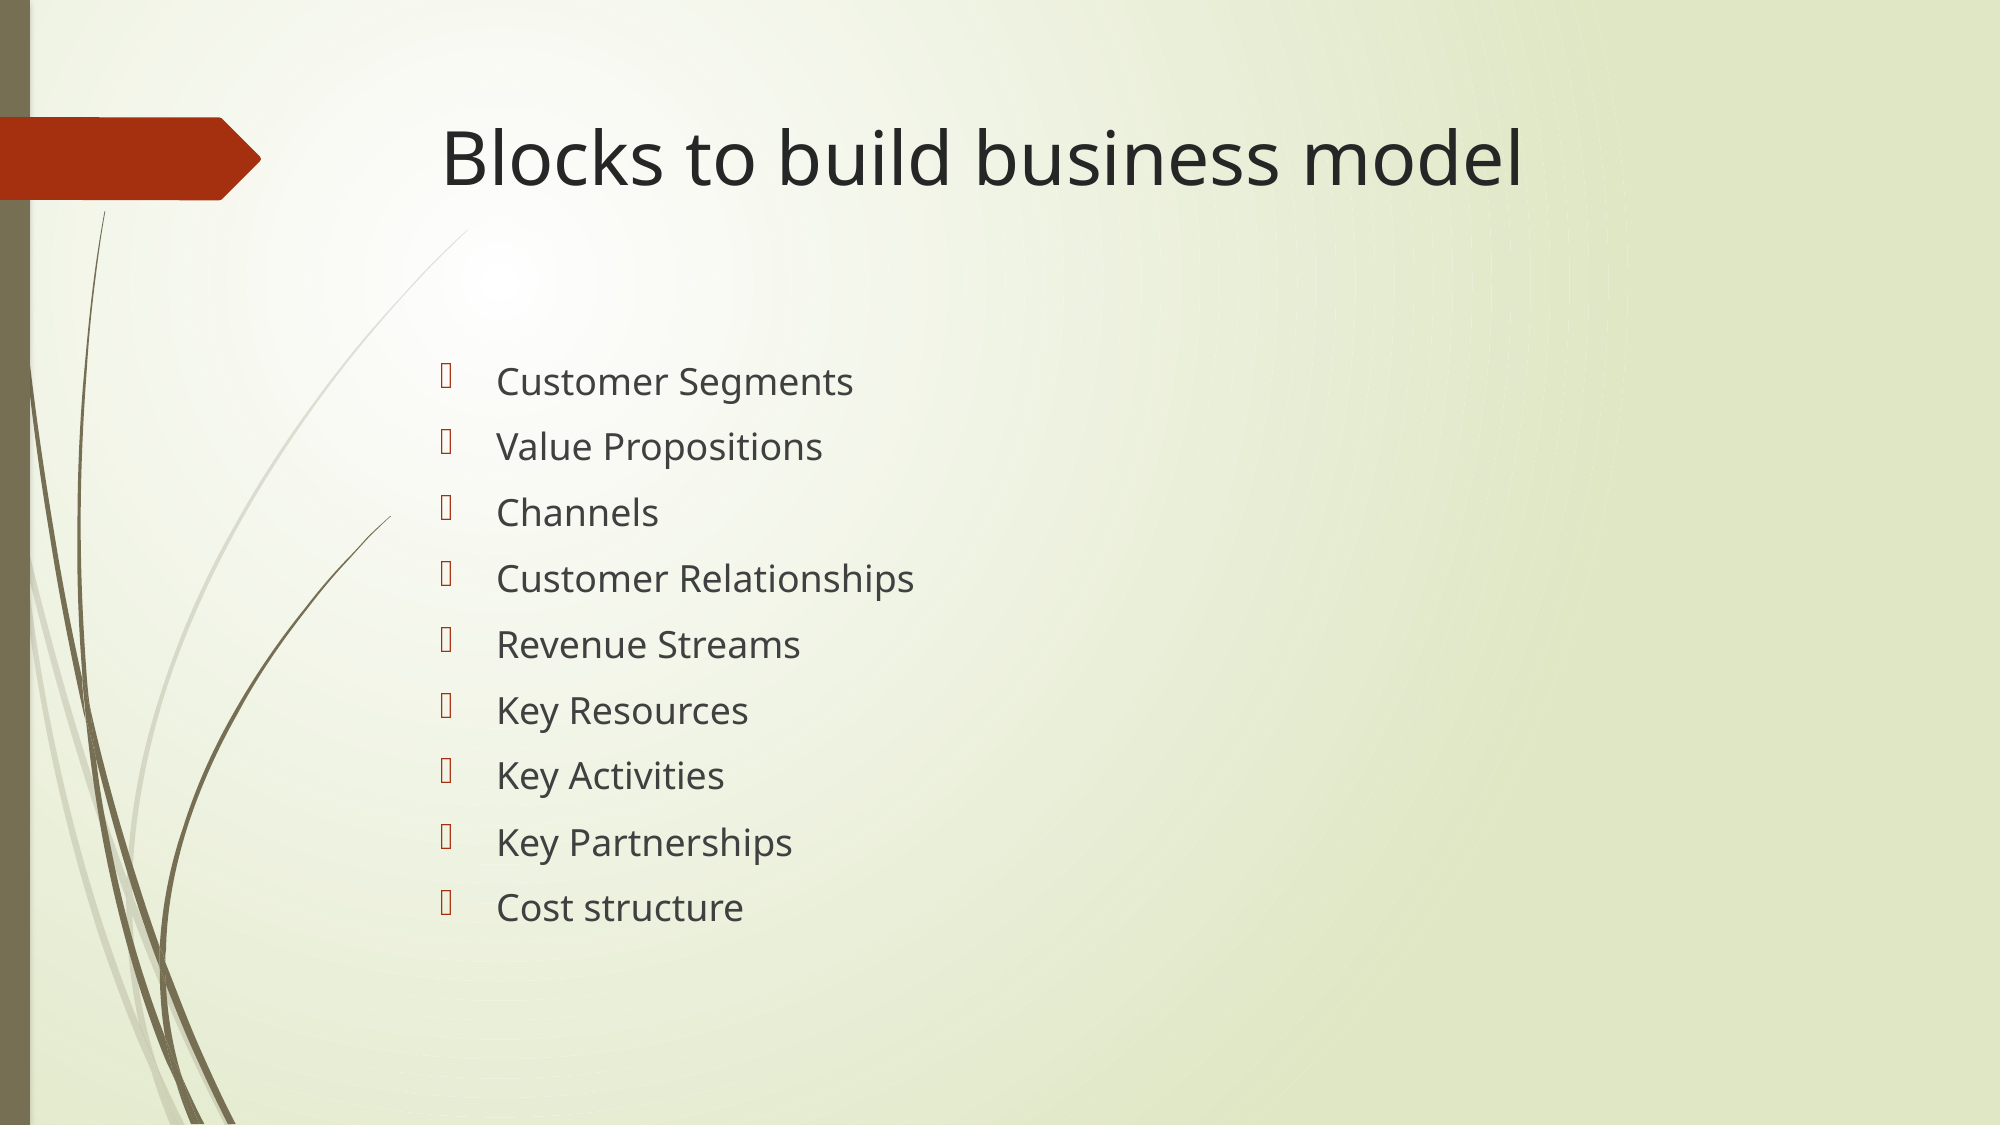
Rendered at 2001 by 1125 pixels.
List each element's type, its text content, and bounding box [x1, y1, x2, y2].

list Customer Segments Value Propositions Channels Customer Relationships Revenue Streams Key Resources Key Activities Key Partnerships Cost structure [424, 350, 1888, 970]
title Blocks to build business model [425, 102, 1888, 313]
